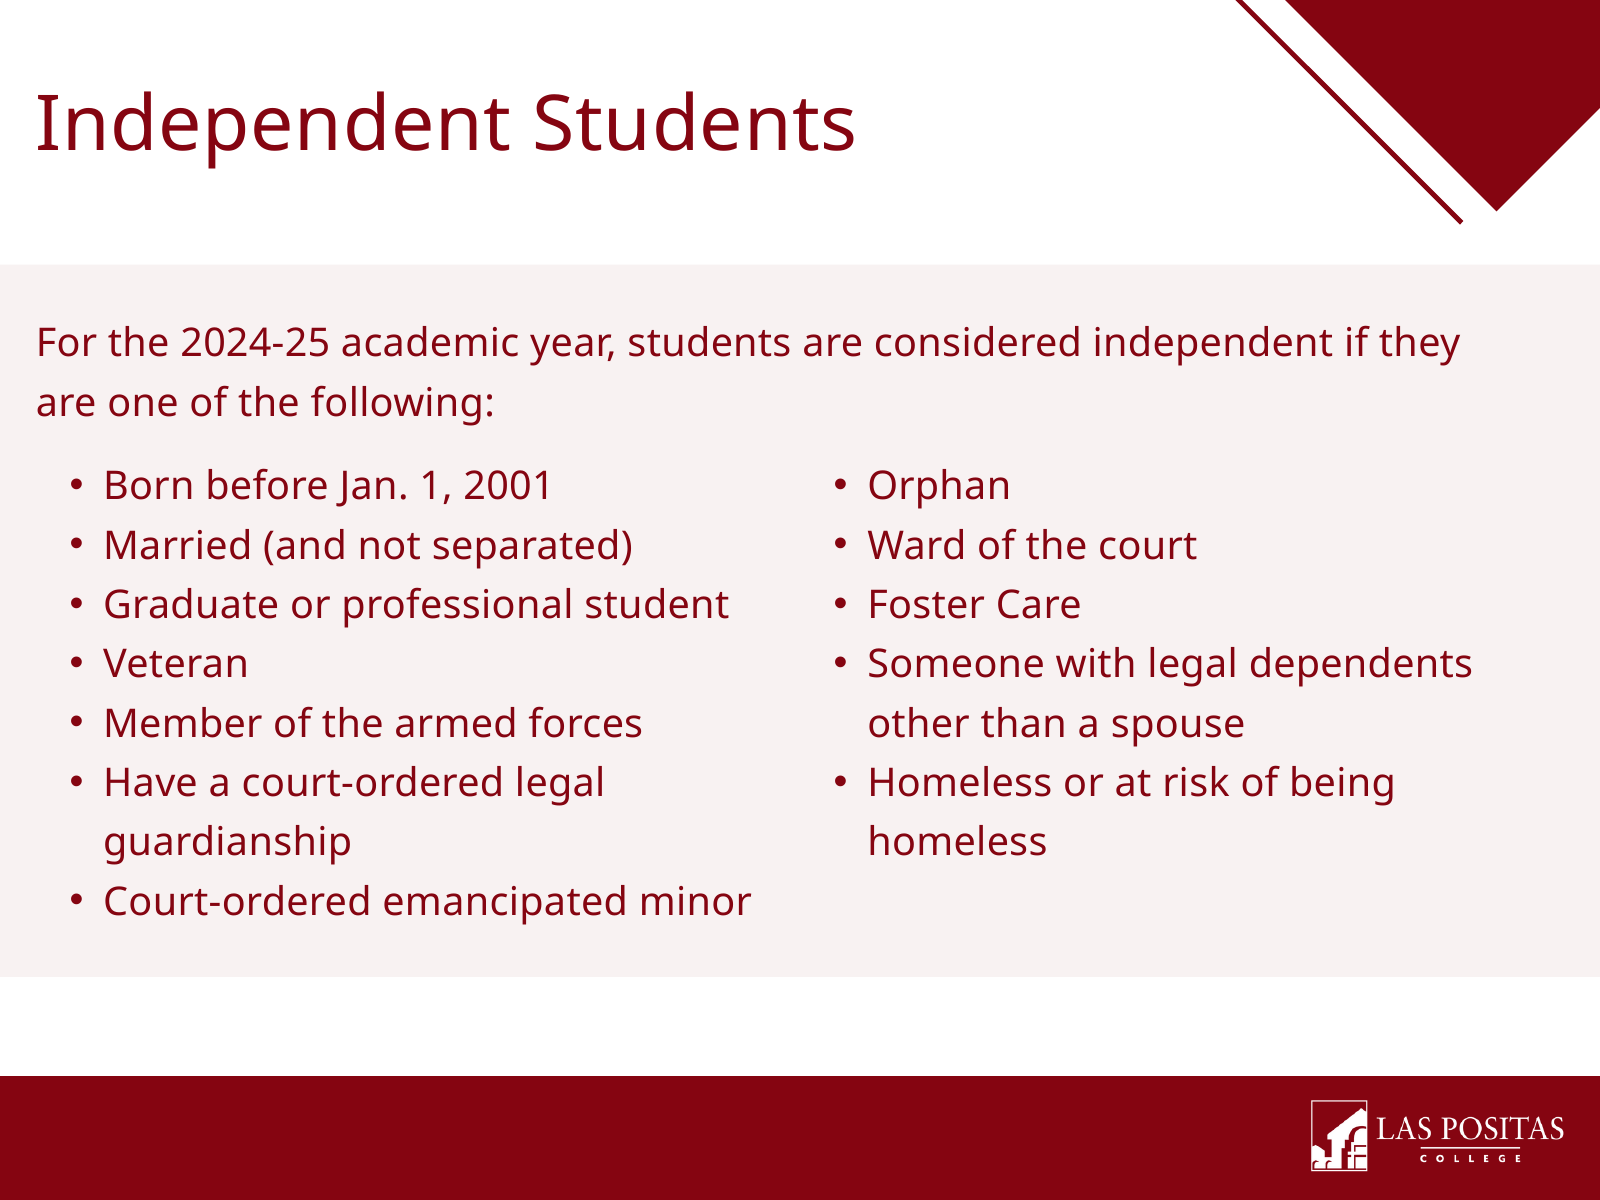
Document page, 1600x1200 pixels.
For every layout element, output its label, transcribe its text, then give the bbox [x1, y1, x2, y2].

text_box [1381, 146, 1464, 225]
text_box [1321, 0, 1600, 139]
text_box Independent Students [35, 73, 1151, 167]
text_box [0, 264, 1600, 977]
text_box Born before Jan. 1, 2001 Married (and not separated) Graduate or professional student Veteran Member of the armed forces Have a court-ordered legal guardianship Court-ordered emancipated minor [35, 448, 772, 924]
text_box For the 2024-25 academic year, students are considered independent if they are one of the following: [35, 305, 1508, 424]
text_box [0, 1076, 1600, 1200]
text_box [1294, 1079, 1577, 1191]
text_box Orphan Ward of the court Foster Care Someone with legal dependents other than a spouse Homeless or at risk of being homeless [800, 448, 1536, 864]
text_box [1235, 0, 1316, 81]
